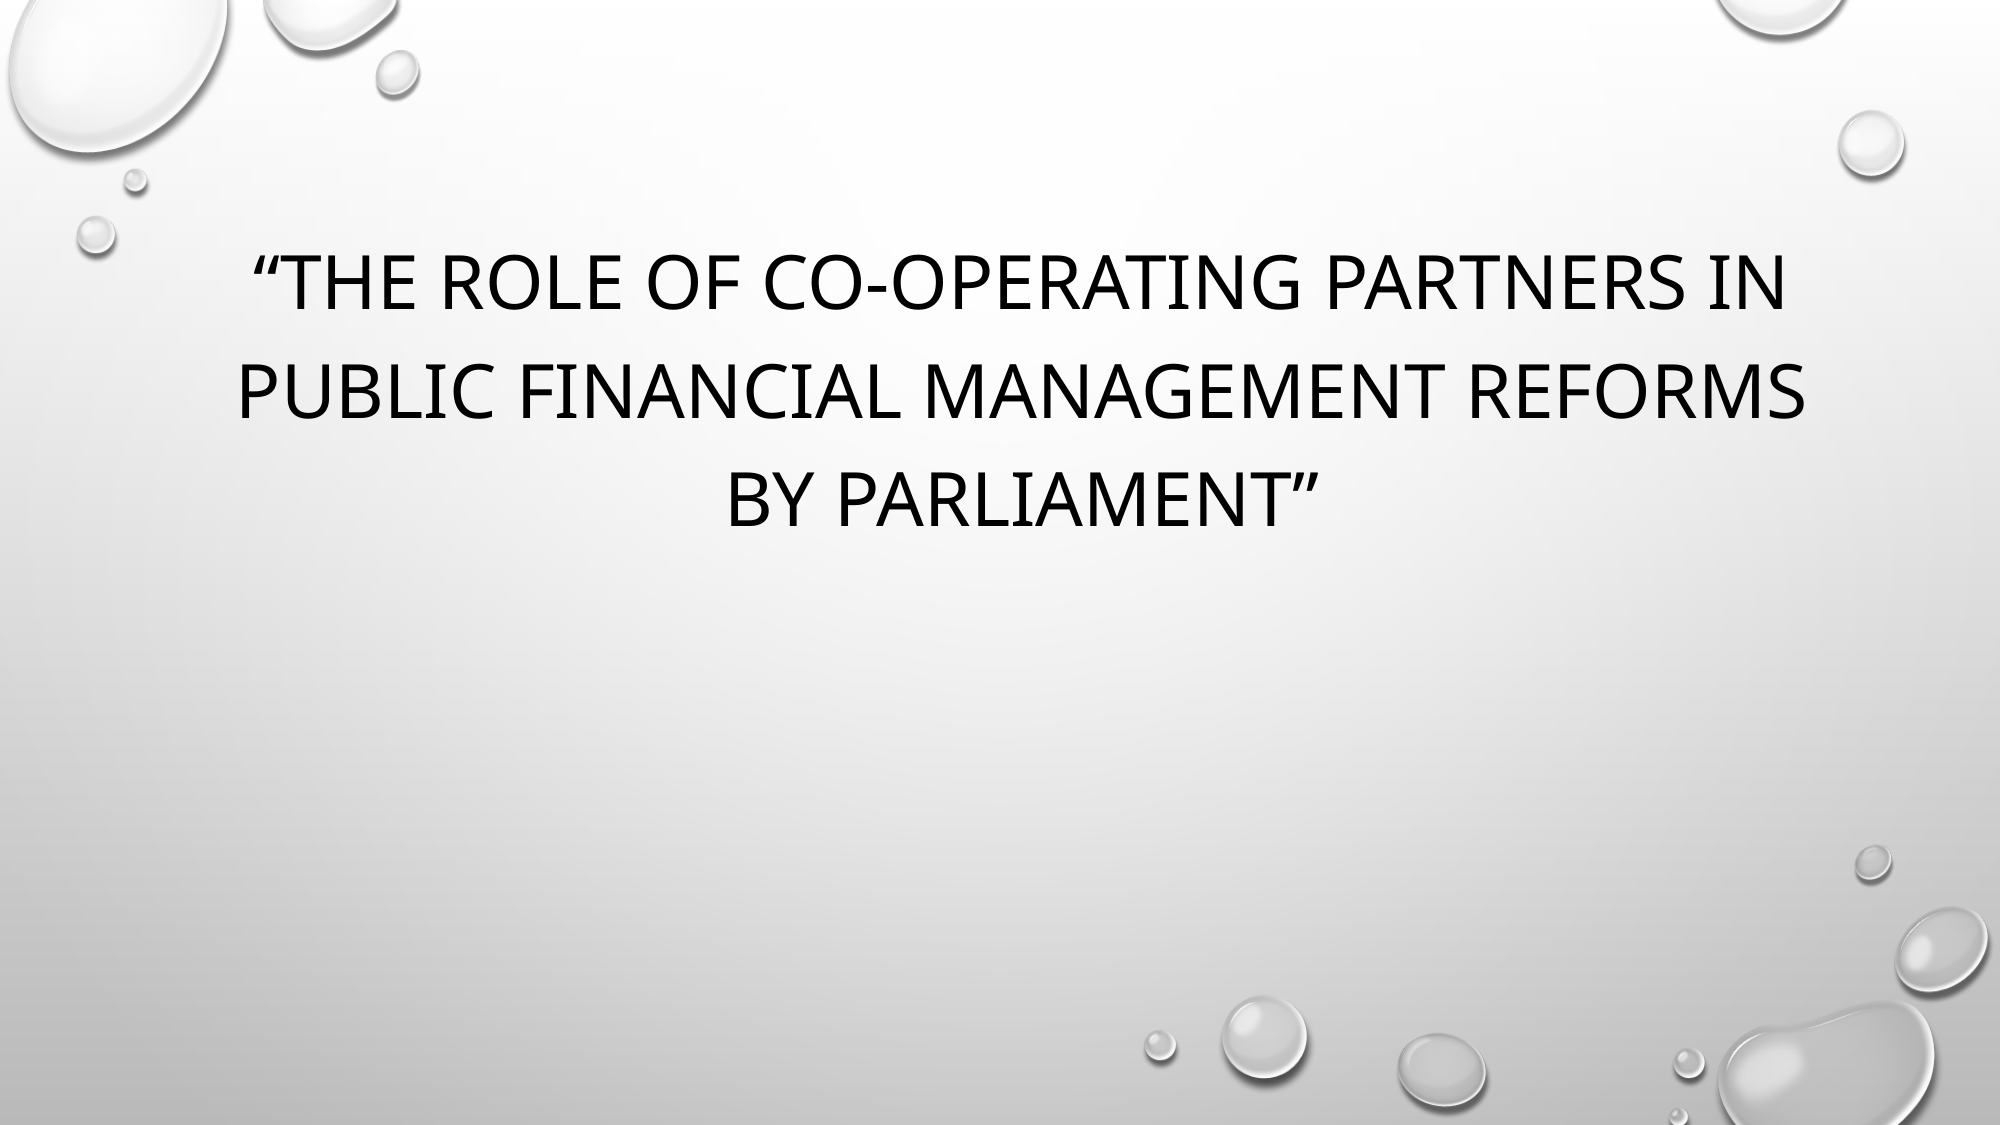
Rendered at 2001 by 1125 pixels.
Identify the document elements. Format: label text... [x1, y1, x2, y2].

list “THE ROLE OF CO-OPERATING PARTNERS IN PUBLIC FINANCIAL MANAGEMENT REFORMS BY PARLIAMENT” [171, 209, 1872, 772]
picture [0, 0, 2000, 1125]
